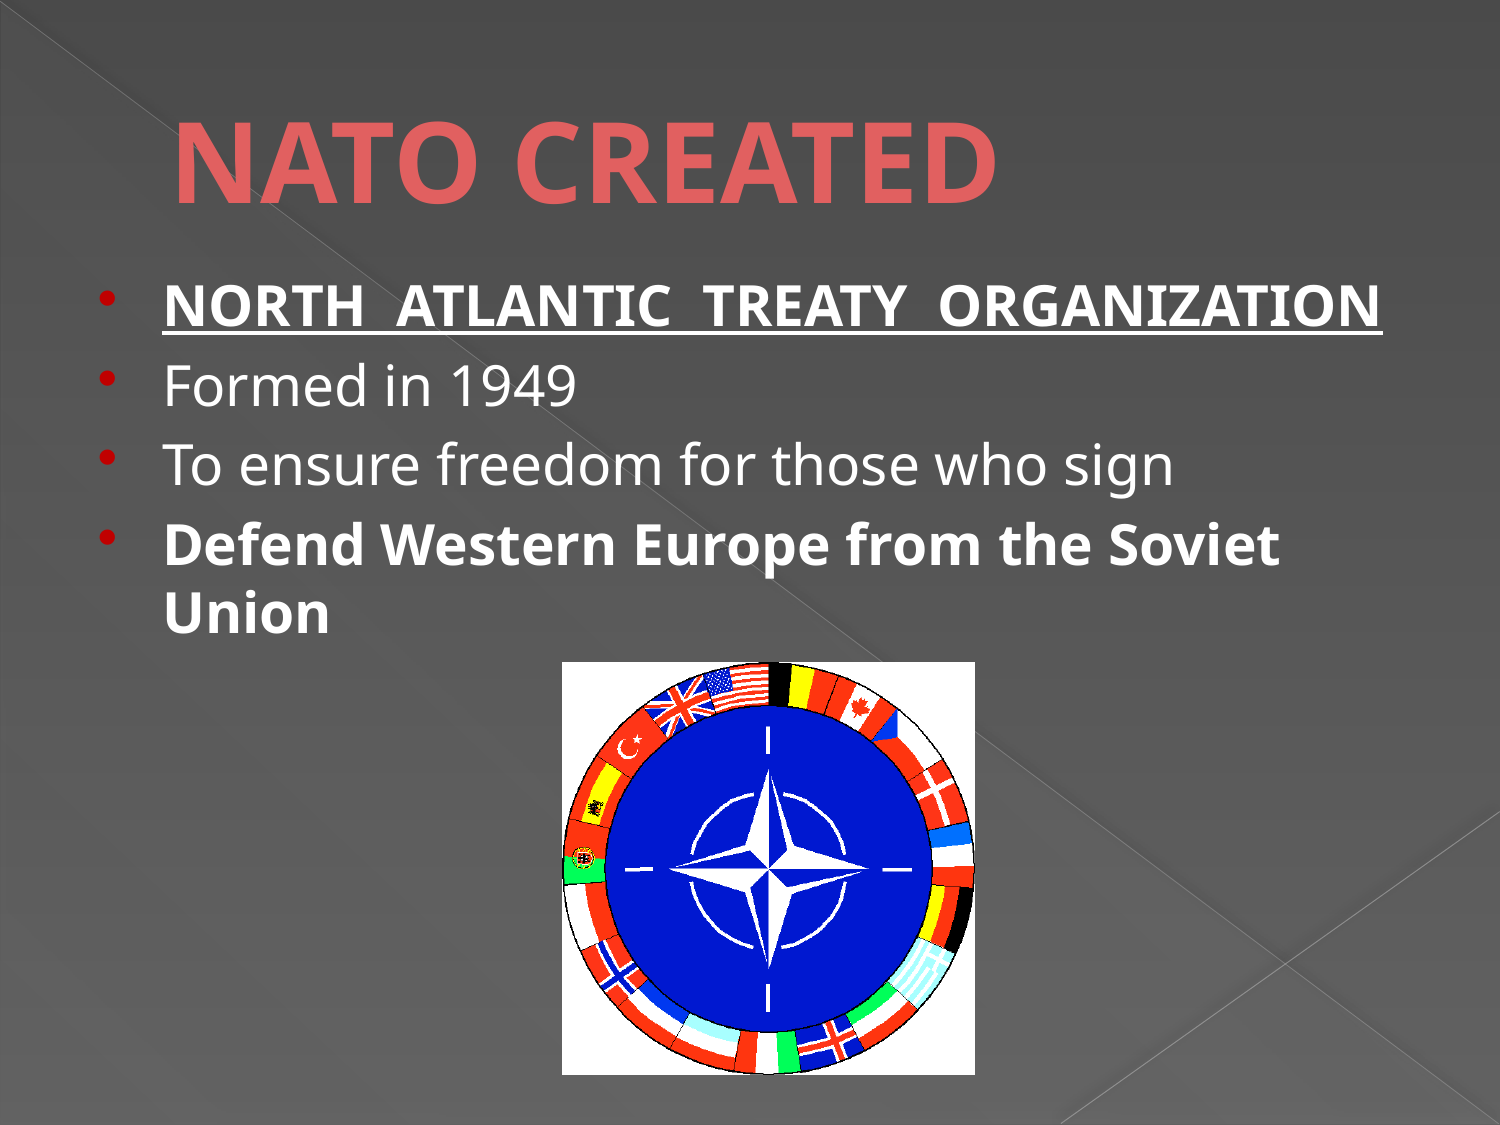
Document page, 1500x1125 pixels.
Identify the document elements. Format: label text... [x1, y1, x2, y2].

list NORTH ATLANTIC TREATY ORGANIZATION Formed in 1949 To ensure freedom for those who sign Defend Western Europe from the Soviet Union [75, 262, 1425, 713]
title NATO CREATED [75, 43, 1425, 262]
picture [562, 662, 976, 1076]
